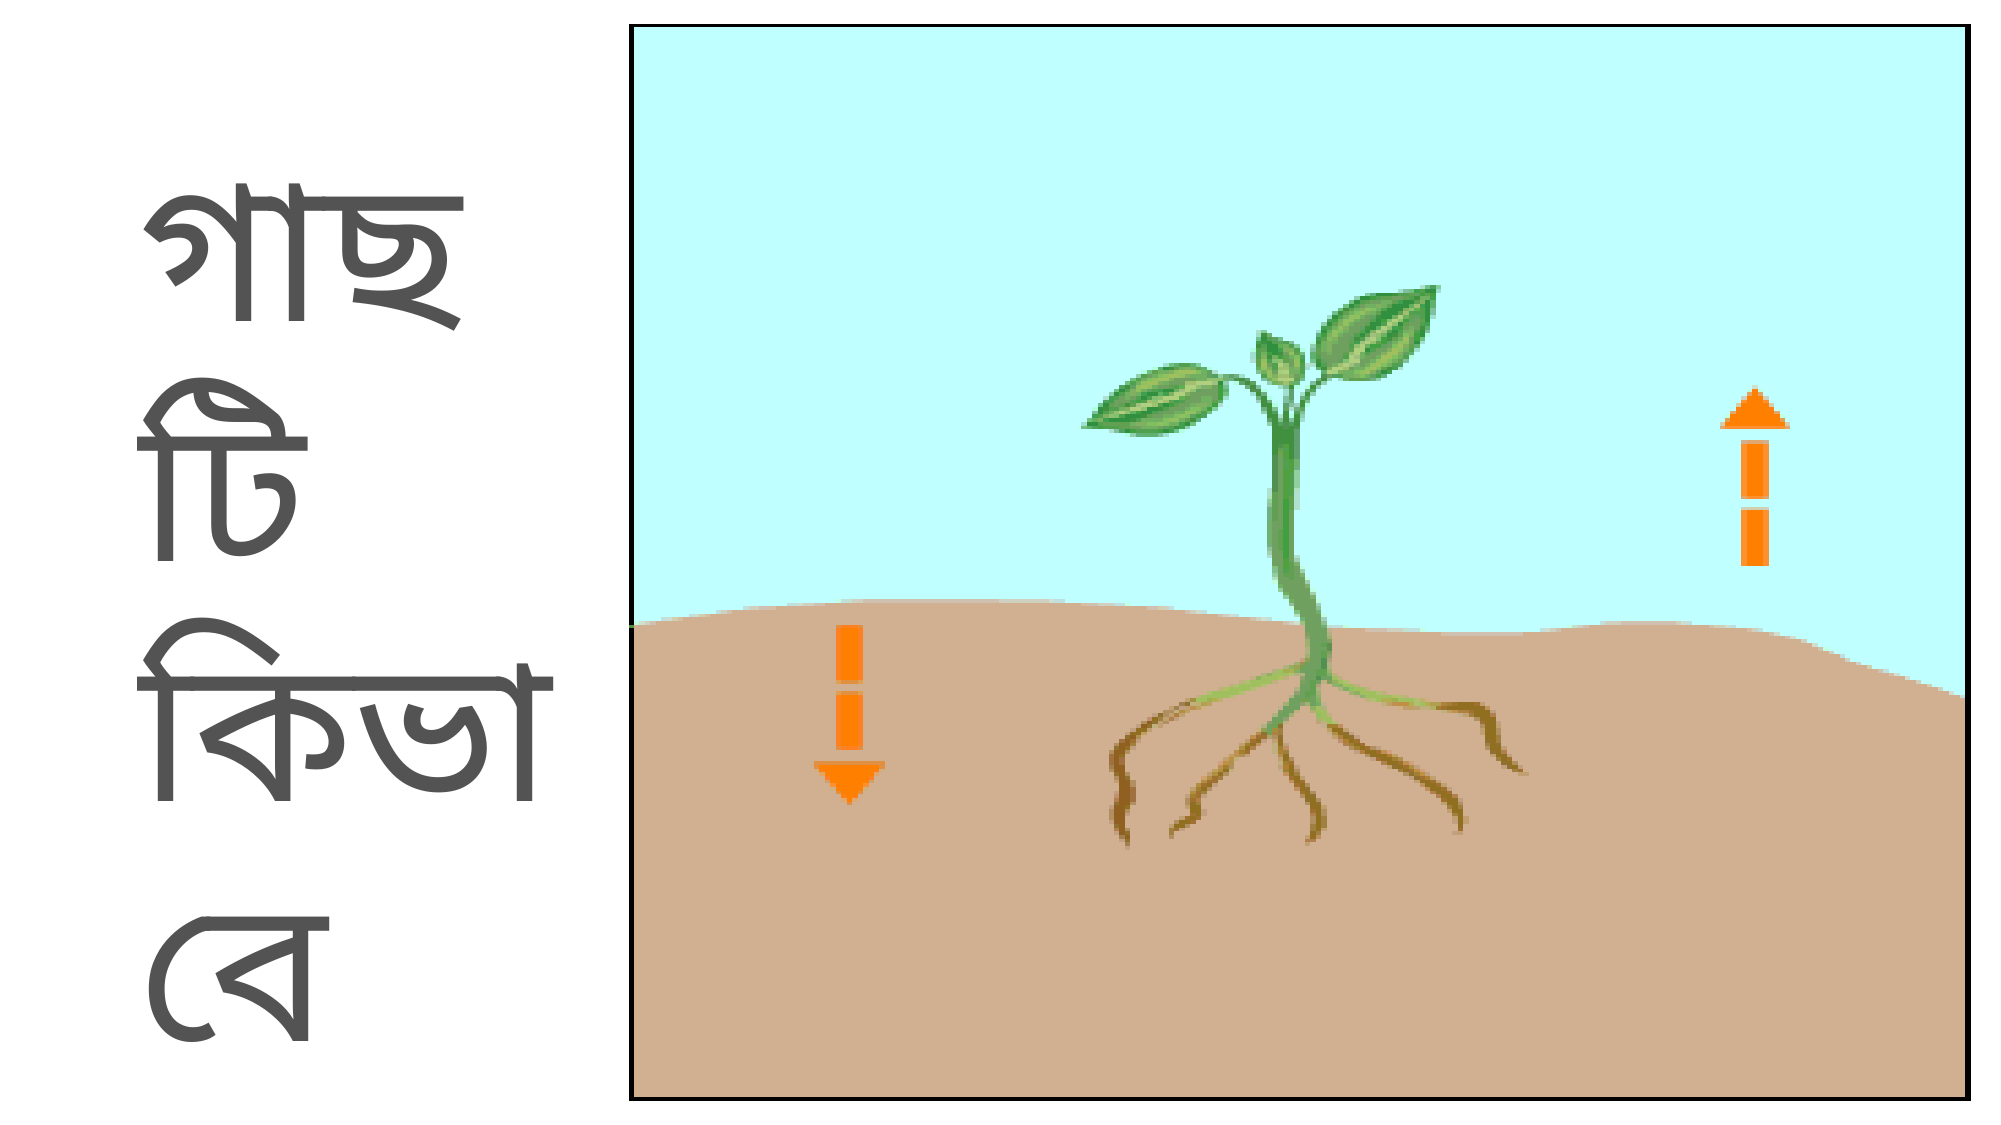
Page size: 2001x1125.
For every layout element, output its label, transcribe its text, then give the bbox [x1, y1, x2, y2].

picture [629, 24, 1971, 1101]
text_box গাছটি কিভাবে বড় হচ্ছে [124, 113, 630, 1125]
